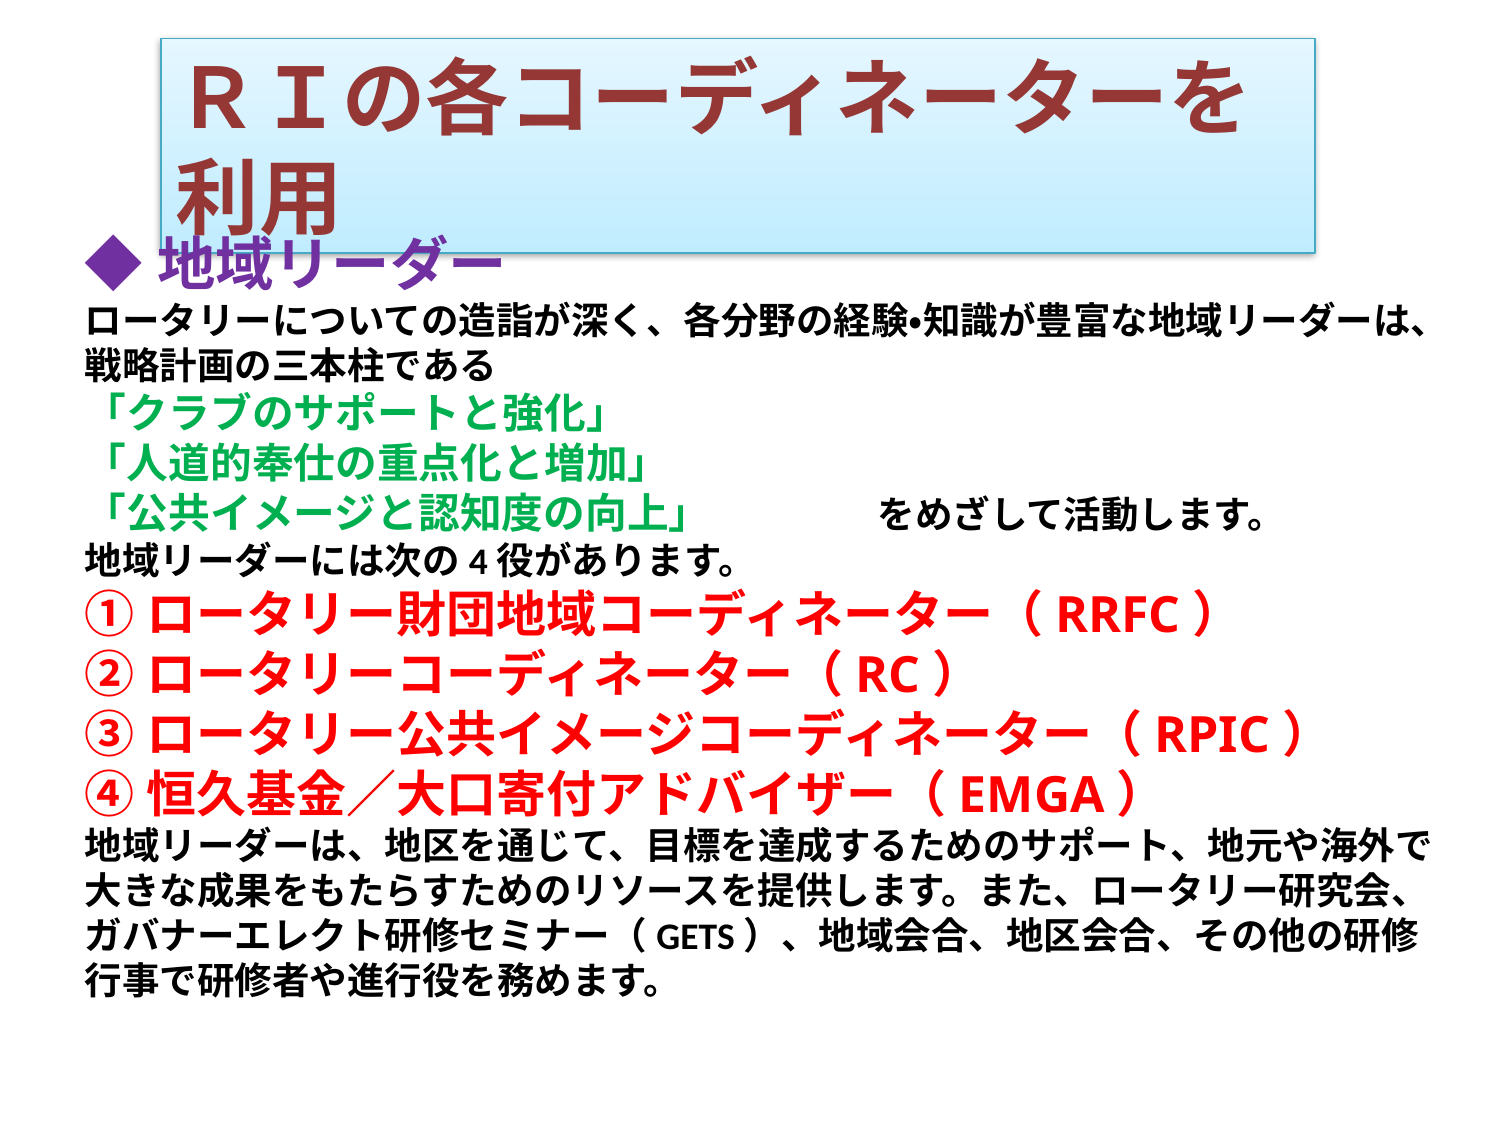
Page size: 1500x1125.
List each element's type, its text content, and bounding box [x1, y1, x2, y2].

text_box ◆地域リーダー ロータリーについての造詣が深く、各分野の経験・知識が豊富な地域リーダーは、戦略計画の三本柱である 「クラブのサポートと強化」 「人道的奉仕の重点化と増加」 「公共イメージと認知度の向上」 をめざして活動します。 地域リーダーには次の4役があります。 ①ロータリー財団地域コーディネーター（RRFC） ②ロータリーコーディネーター（RC） ③ロータリー公共イメージコーディネーター（RPIC） ④恒久基金／大口寄付アドバイザー（EMGA） 地域リーダーは、地区を通じて、目標を達成するためのサポート、地元や海外で大きな成果をもたらすためのリソースを提供します。また、ロータリー研究会、ガバナーエレクト研修セミナー（GETS）、地域会合、地区会合、その他の研修行事で研修者や進行役を務めます。 [70, 219, 1452, 1010]
text_box ＲＩの各コーディネーターを利用 [160, 38, 1316, 219]
